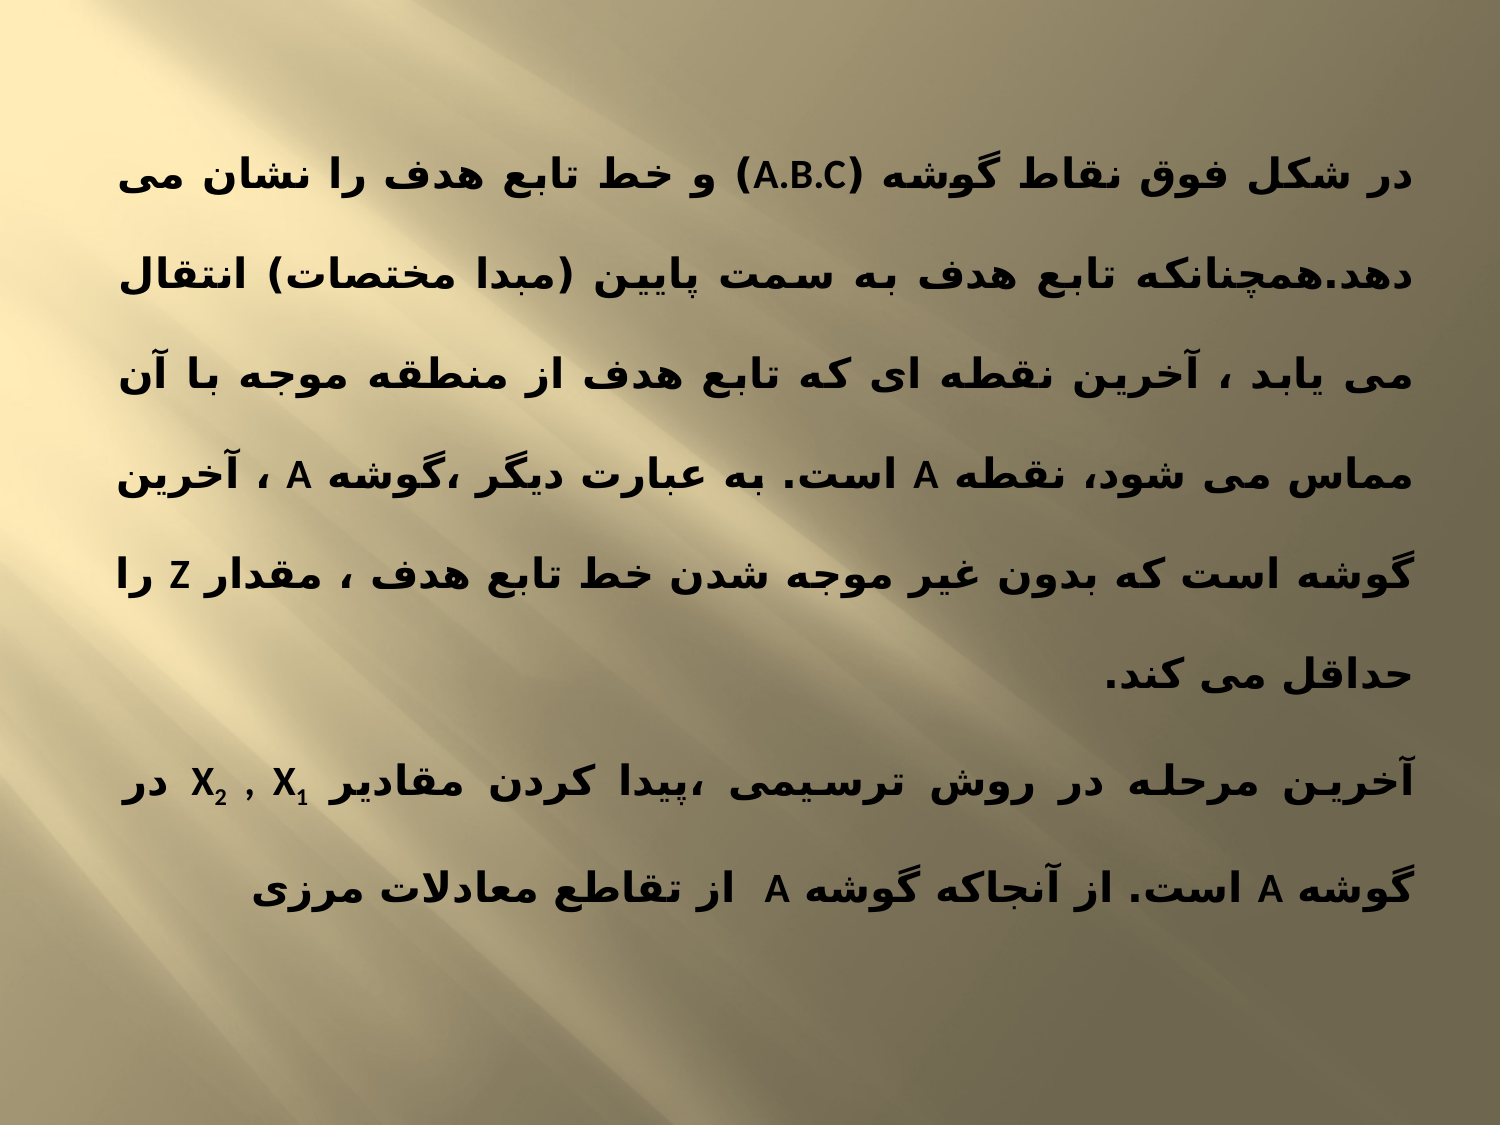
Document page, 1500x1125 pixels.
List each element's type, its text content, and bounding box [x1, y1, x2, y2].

text_box در شکل فوق نقاط گوشه (A.B.C) و خط تابع هدف را نشان می دهد.همچنانکه تابع هدف به سمت پایین (مبدا مختصات) انتقال می یابد ، آخرین نقطه ای که تابع هدف از منطقه موجه با آن مماس می شود، نقطه A است. به عبارت دیگر ،گوشه A ، آخرین گوشه است که بدون غیر موجه شدن خط تابع هدف ، مقدار Z را حداقل می کند. آخرین مرحله در روش ترسیمی ،پیدا کردن مقادیر X2 , X1 در گوشه A است. از آنجاکه گوشه A از تقاطع معادلات مرزی [100, 88, 1430, 918]
